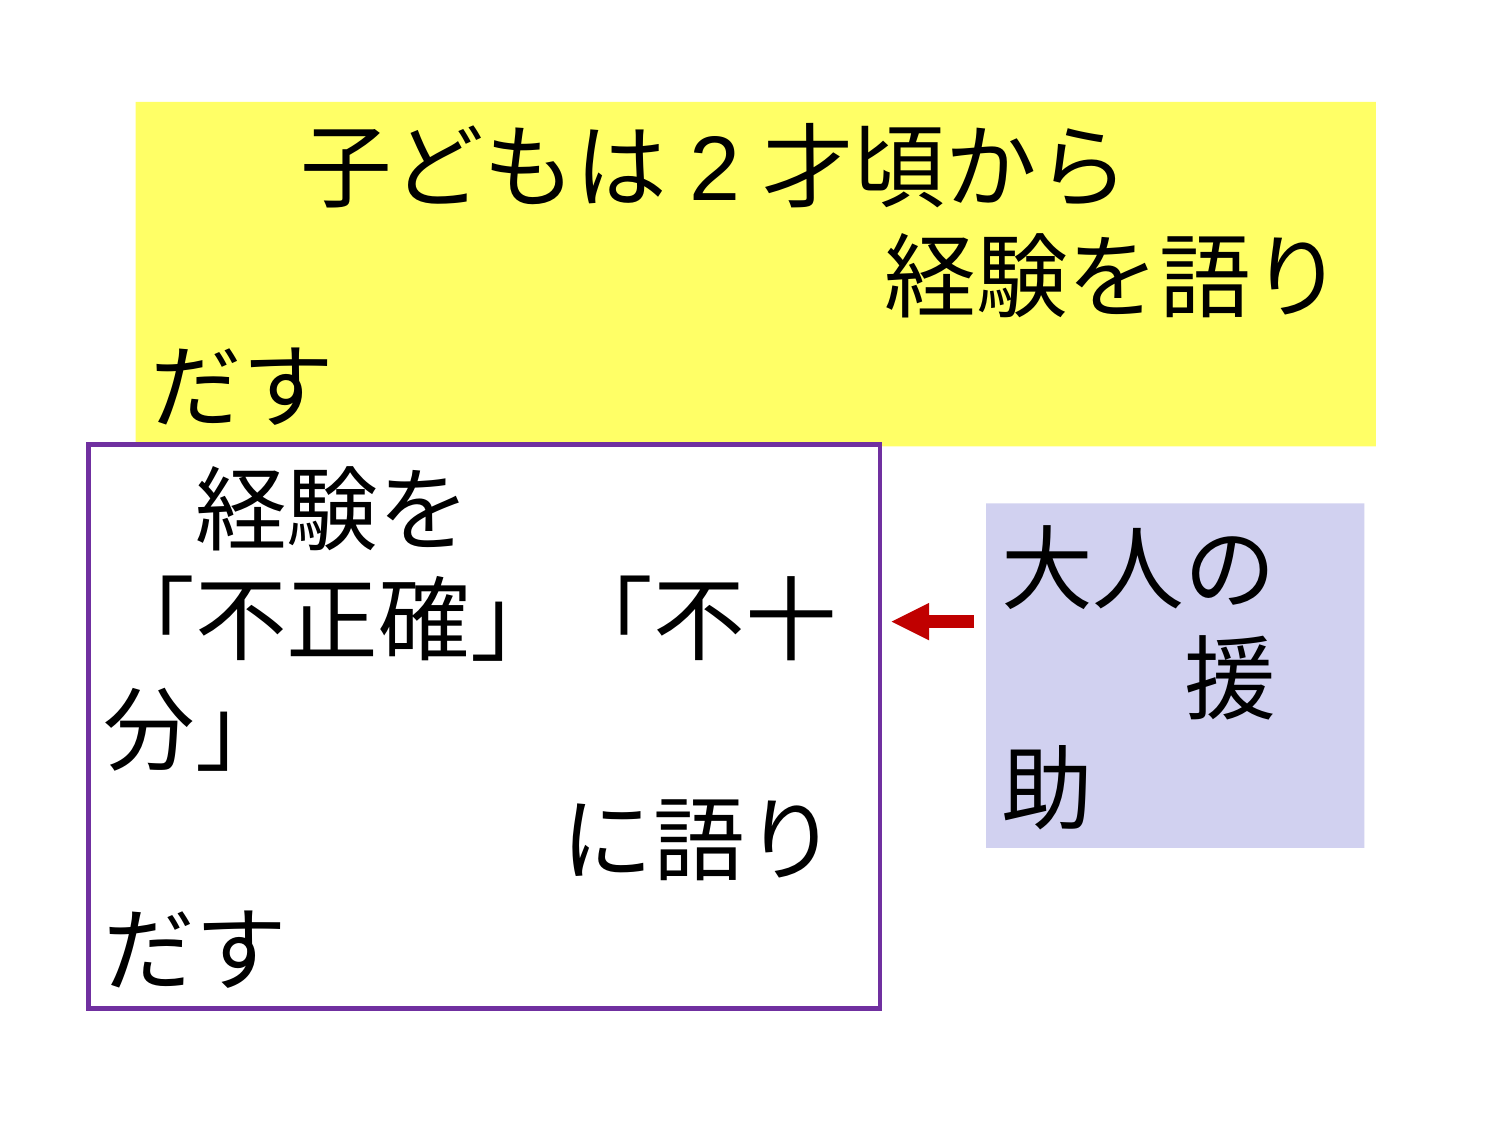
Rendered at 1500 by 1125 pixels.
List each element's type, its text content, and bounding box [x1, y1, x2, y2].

text_box 子どもは2才頃から 経験を語りだす [135, 101, 1376, 447]
text_box 大人の 援助 [986, 503, 1365, 848]
text_box 経験を 「不正確」「不十分」 に語りだす [88, 444, 880, 1009]
